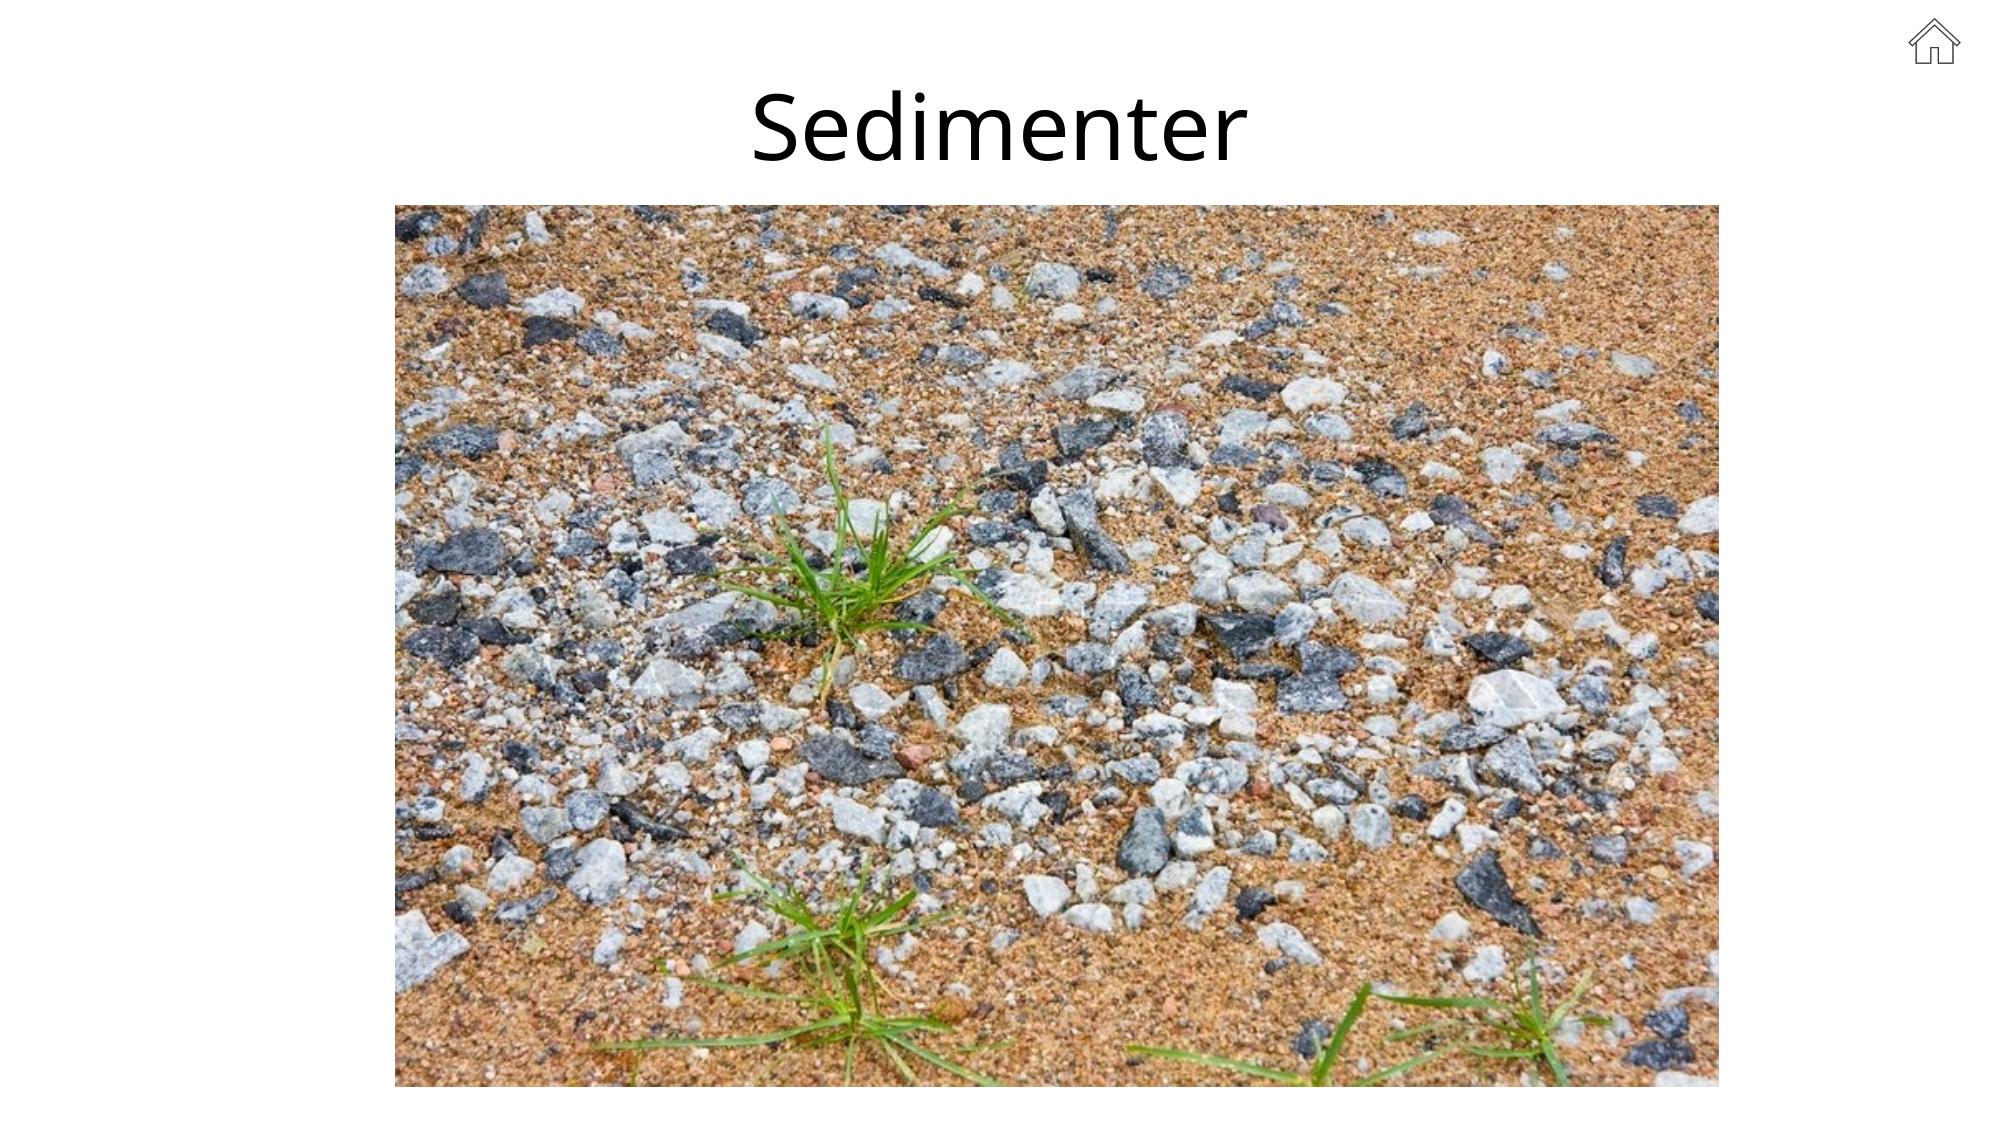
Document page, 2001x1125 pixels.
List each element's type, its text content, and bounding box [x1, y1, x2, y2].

title Sedimenter [137, 22, 1863, 240]
picture [395, 205, 1719, 1088]
picture [1904, 10, 1965, 70]
